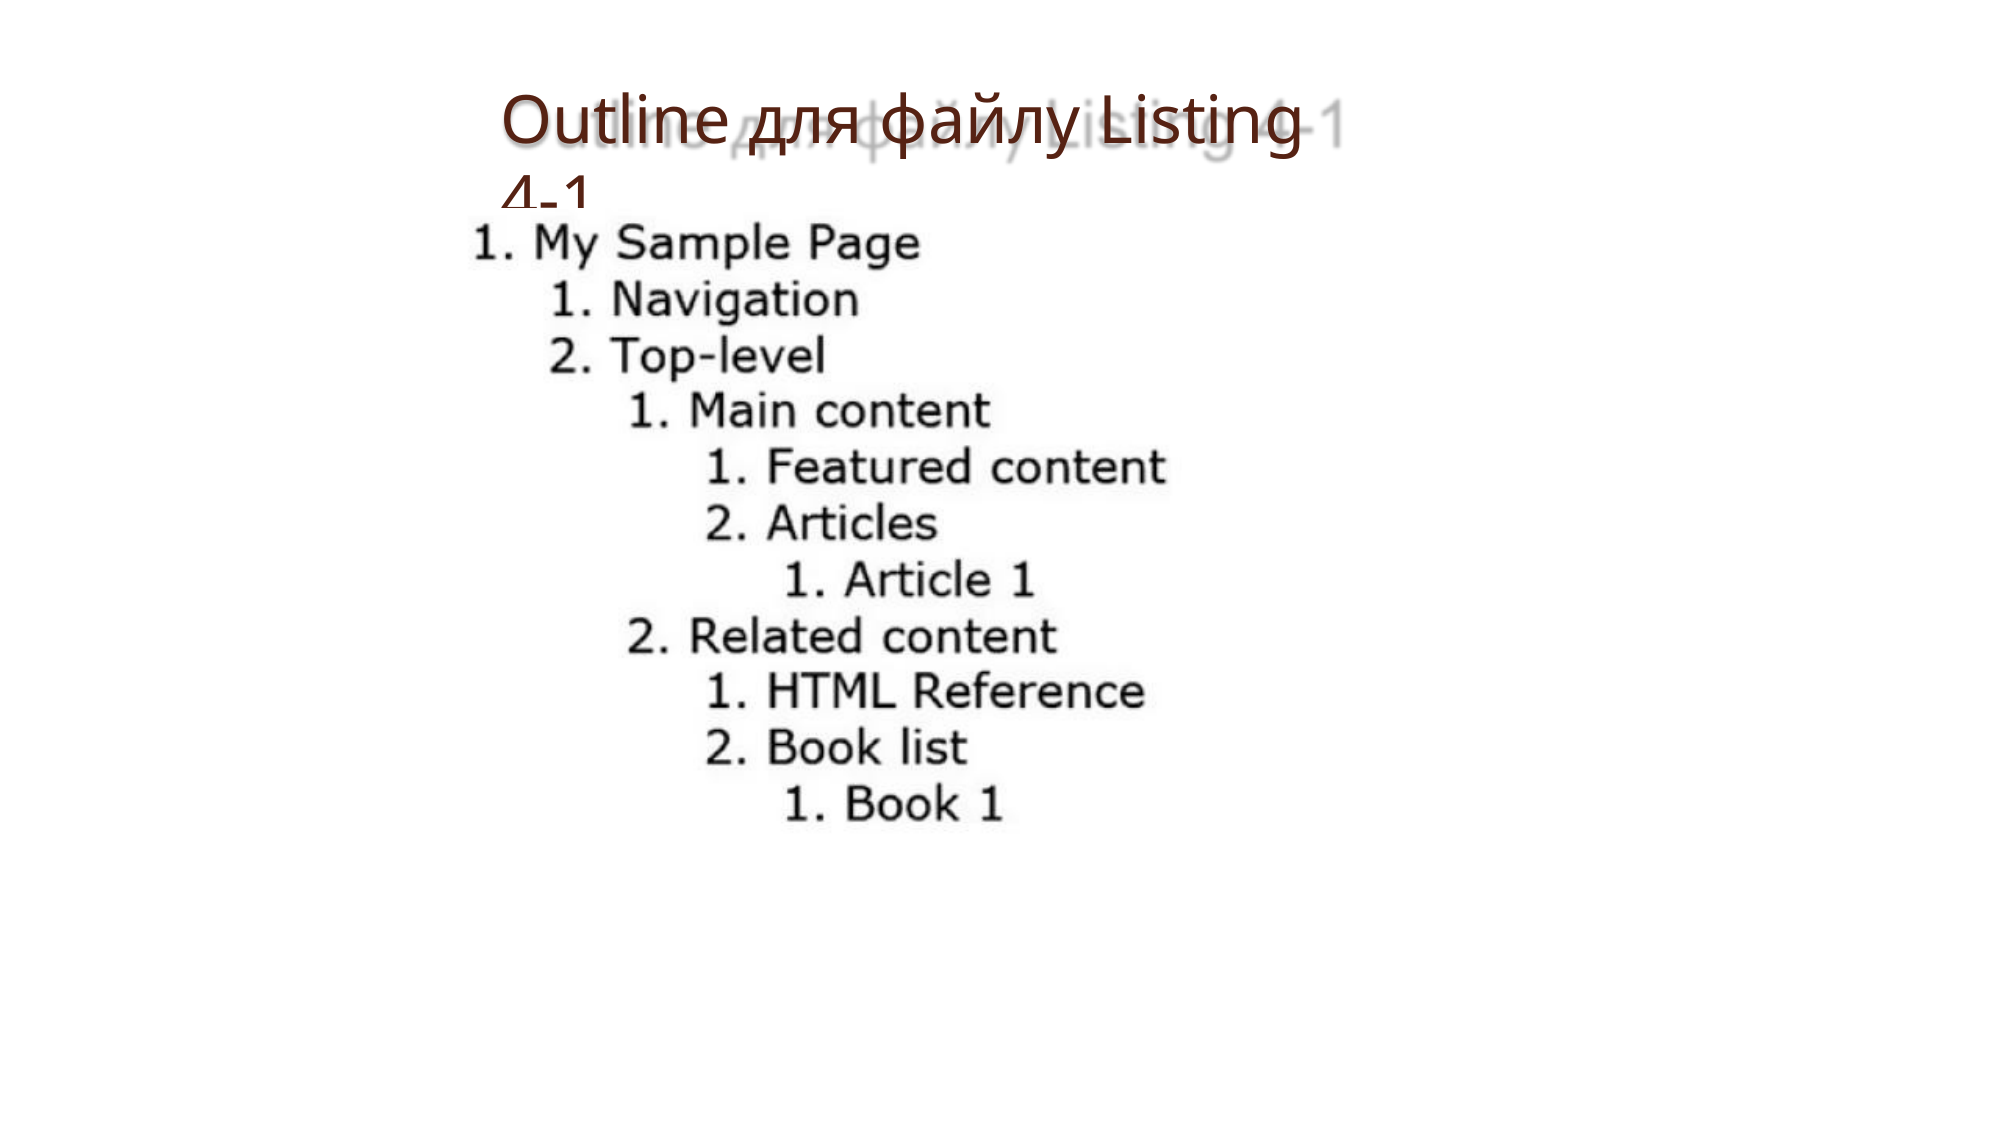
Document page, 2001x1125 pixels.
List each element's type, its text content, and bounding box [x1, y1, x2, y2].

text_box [454, 56, 1397, 170]
title Outline для файлу Listing 4-1 [498, 178, 1354, 265]
picture [456, 207, 1189, 845]
